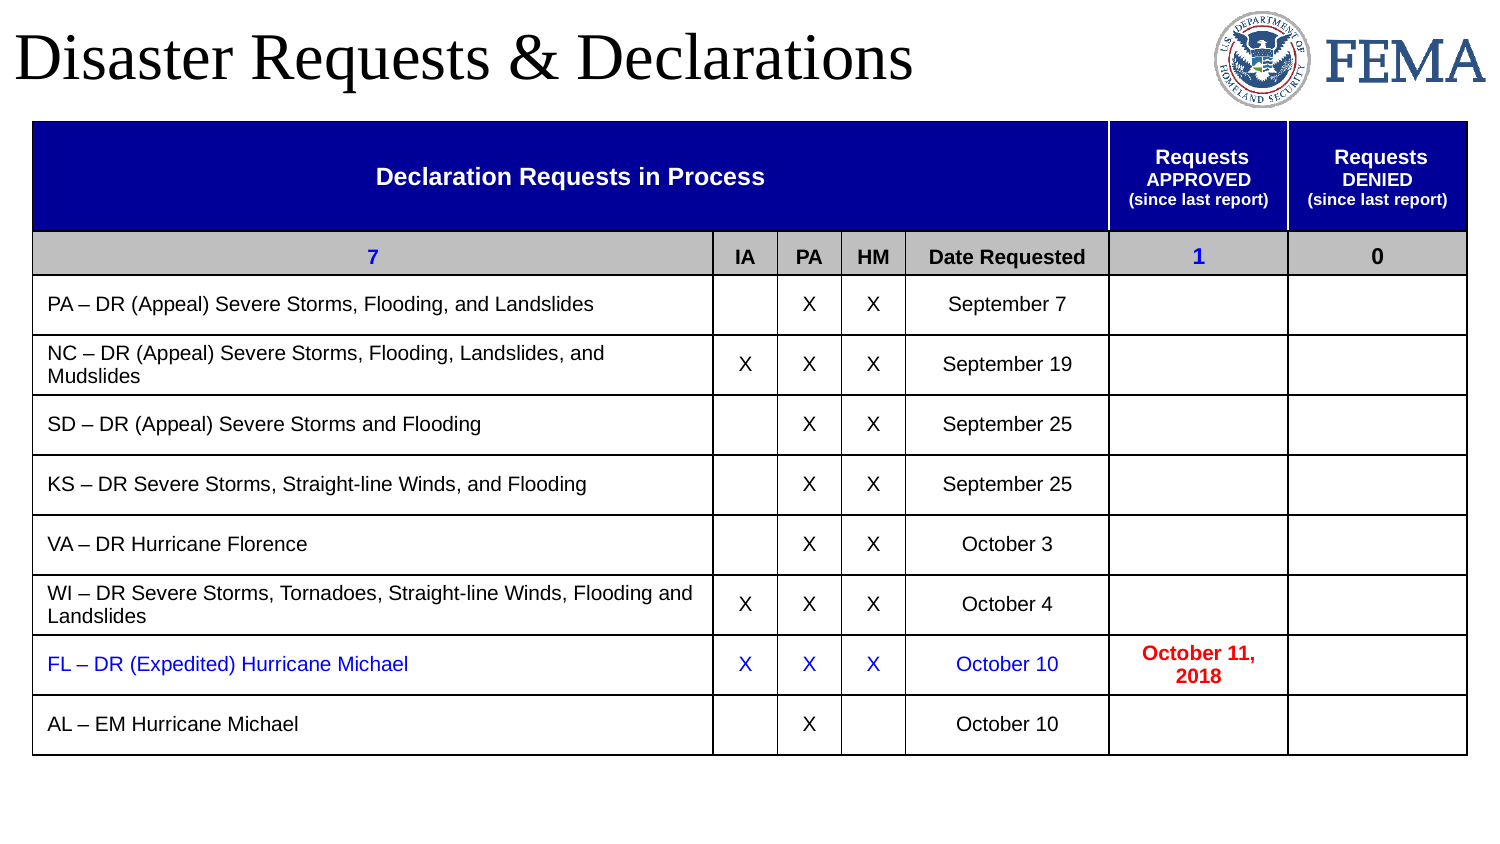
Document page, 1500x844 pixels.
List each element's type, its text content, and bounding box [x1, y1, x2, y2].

table_cell September 25 [906, 396, 1108, 454]
table_cell Date Requested [906, 232, 1108, 274]
table_cell [714, 396, 777, 454]
table_cell X [778, 516, 841, 574]
table_cell [1289, 516, 1466, 574]
table_cell [1110, 696, 1287, 754]
table_cell [714, 696, 777, 754]
table_cell WI – DR Severe Storms, Tornadoes, Straight-line Winds, Flooding and Landslides [33, 576, 712, 634]
table_header Requests DENIED (since last report) [1289, 122, 1466, 230]
table_header Requests APPROVED (since last report) [1110, 122, 1287, 230]
table_cell X [778, 336, 841, 394]
table_cell [1289, 576, 1466, 634]
table_cell X [778, 396, 841, 454]
table_cell [1110, 576, 1287, 634]
table_cell October 10 [906, 696, 1108, 754]
table_cell [1110, 396, 1287, 454]
table_cell September 19 [906, 336, 1108, 394]
table_cell October 3 [906, 516, 1108, 574]
table_cell PA [778, 232, 841, 274]
table_cell [714, 456, 777, 514]
table_cell [714, 516, 777, 574]
table_cell X [778, 696, 841, 754]
table_cell September 7 [906, 276, 1108, 334]
table_cell VA – DR Hurricane Florence [33, 516, 712, 574]
table_cell X [842, 456, 905, 514]
table_cell X [842, 636, 905, 694]
table_cell X [842, 276, 905, 334]
table_cell X [778, 276, 841, 334]
table_cell 0 [1289, 232, 1466, 274]
table_header Declaration Requests in Process [33, 122, 1108, 230]
table_cell AL – EM Hurricane Michael [33, 696, 712, 754]
table_cell 1 [1110, 232, 1287, 274]
table_cell [1289, 696, 1466, 754]
table_cell SD – DR (Appeal) Severe Storms and Flooding [33, 396, 712, 454]
text_box Disaster Requests & Declarations [0, 0, 1500, 105]
table_cell X [778, 576, 841, 634]
table_cell [1110, 456, 1287, 514]
table_cell X [714, 336, 777, 394]
table_cell [1110, 276, 1287, 334]
table_cell IA [714, 232, 777, 274]
table_cell [1289, 636, 1466, 694]
table_cell X [778, 456, 841, 514]
table_cell X [842, 396, 905, 454]
table_cell X [842, 336, 905, 394]
table_cell HM [842, 232, 905, 274]
table_cell PA – DR (Appeal) Severe Storms, Flooding, and Landslides [33, 276, 712, 334]
table_cell KS – DR Severe Storms, Straight-line Winds, and Flooding [33, 456, 712, 514]
table_cell [1110, 516, 1287, 574]
table_cell [714, 276, 777, 334]
table_cell [1289, 336, 1466, 394]
table_cell October 11, 2018 [1110, 636, 1287, 694]
table_cell X [842, 516, 905, 574]
table_cell September 25 [906, 456, 1108, 514]
table_cell X [778, 636, 841, 694]
table_cell NC – DR (Appeal) Severe Storms, Flooding, Landslides, and Mudslides [33, 336, 712, 394]
table_cell [1289, 456, 1466, 514]
table_cell October 4 [906, 576, 1108, 634]
table_cell October 10 [906, 636, 1108, 694]
table_cell [842, 696, 905, 754]
table_cell [1289, 276, 1466, 334]
table_cell X [842, 576, 905, 634]
table_cell X [714, 636, 777, 694]
table_cell FL – DR (Expedited) Hurricane Michael [33, 636, 712, 694]
table_cell X [714, 576, 777, 634]
table_cell [1289, 396, 1466, 454]
table_cell 7 [33, 232, 712, 274]
table_cell [1110, 336, 1287, 394]
